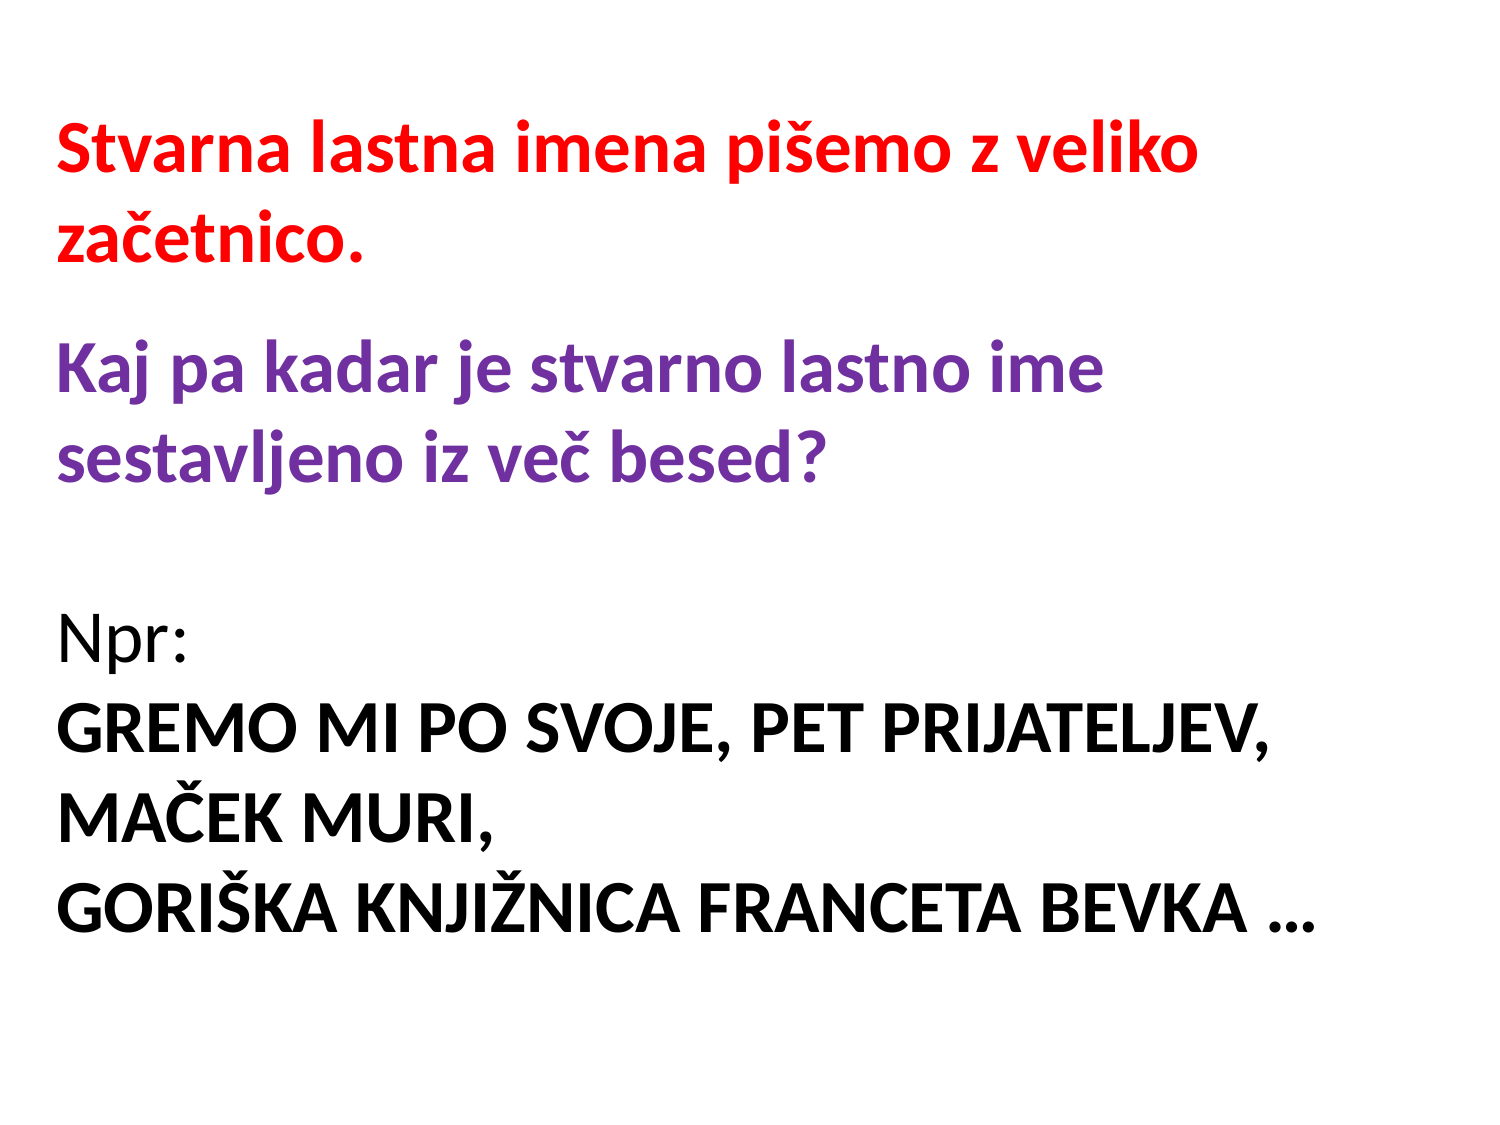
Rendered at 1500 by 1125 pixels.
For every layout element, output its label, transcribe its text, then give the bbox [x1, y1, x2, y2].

text_box Stvarna lastna imena pišemo z veliko začetnico. Kaj pa kadar je stvarno lastno ime sestavljeno iz več besed? Npr: GREMO MI PO SVOJE, PET PRIJATELJEV, MAČEK MURI, GORIŠKA KNJIŽNICA FRANCETA BEVKA … [41, 89, 1377, 1125]
